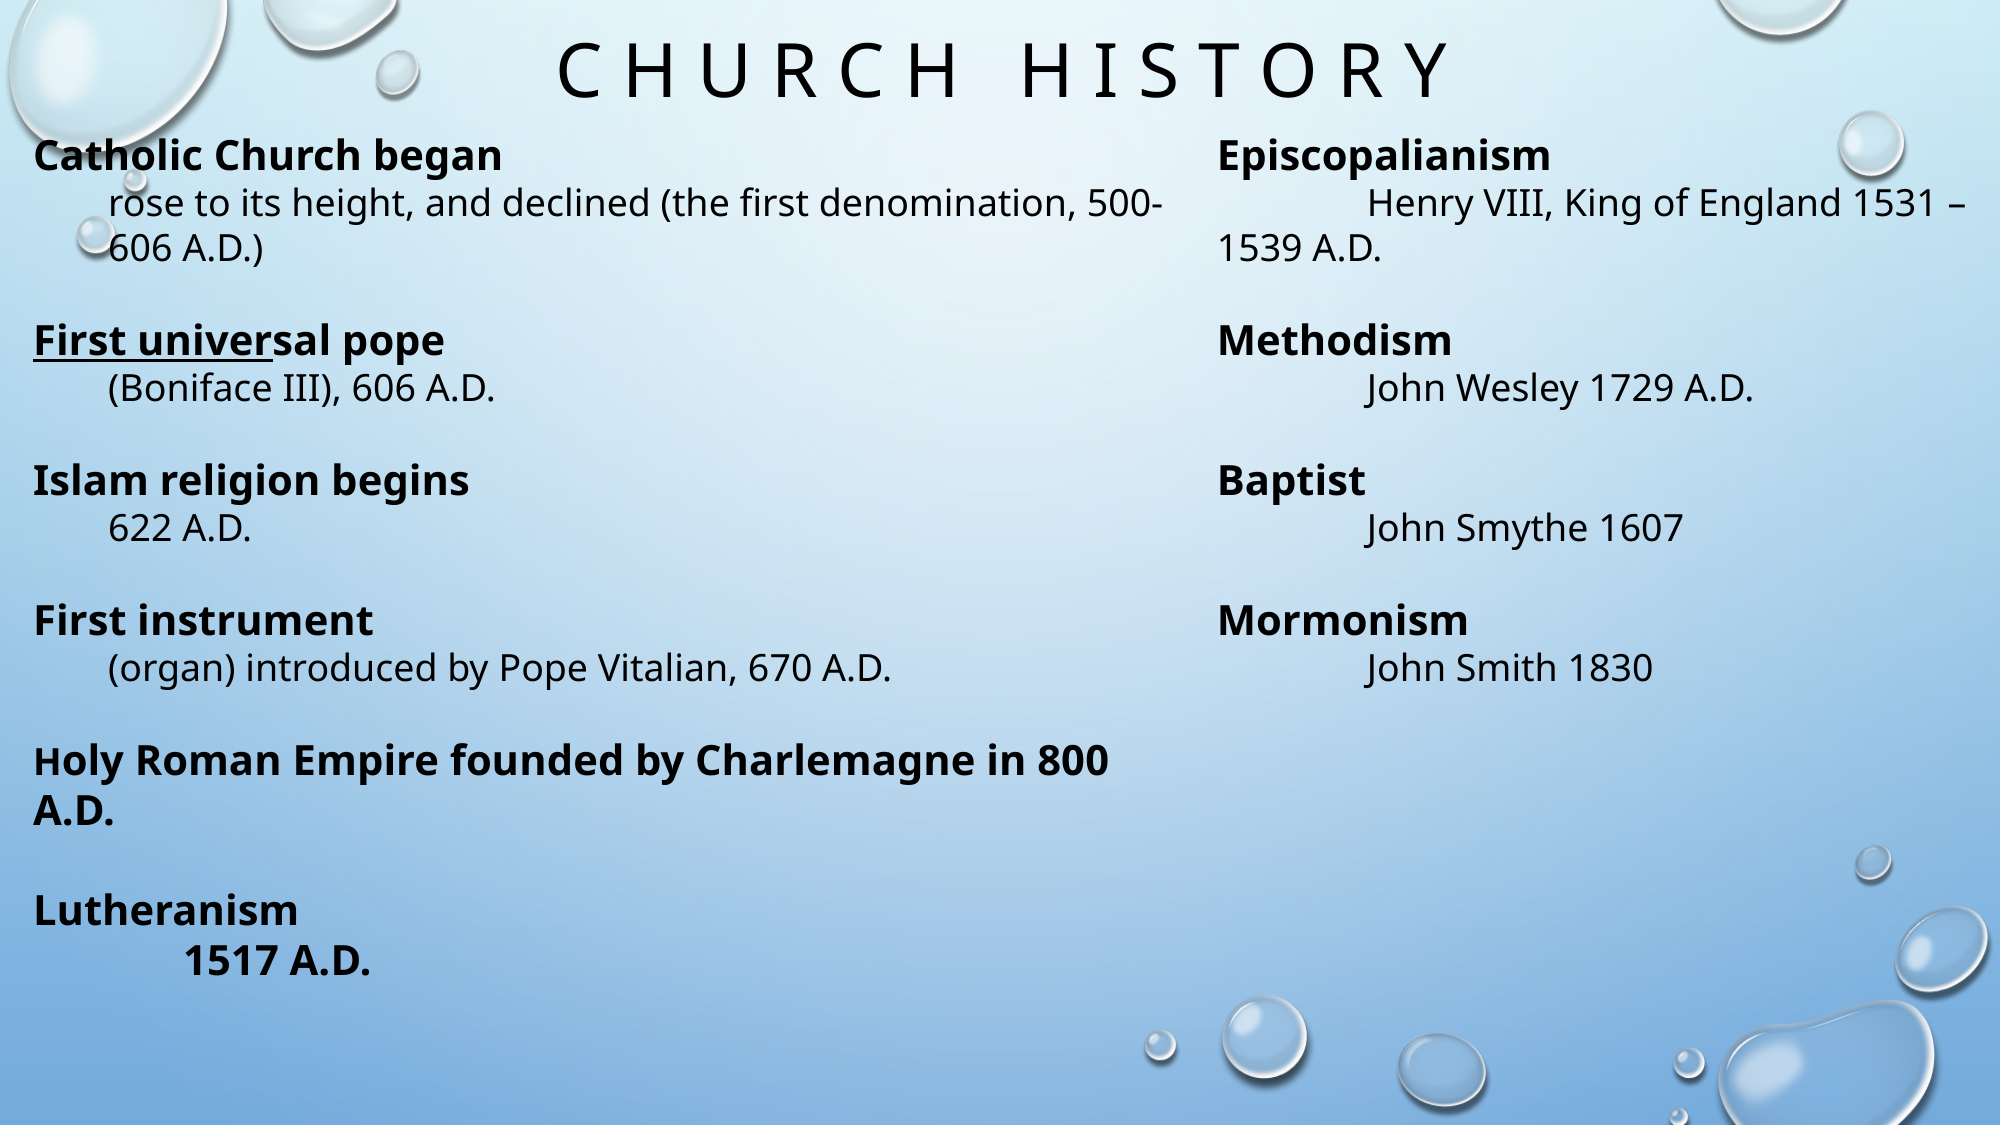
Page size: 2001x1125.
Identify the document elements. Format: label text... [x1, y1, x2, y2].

picture [0, 0, 2000, 1125]
text_box C H U R C H H I S T O R Y [263, 15, 1740, 120]
text_box Episcopalianism Henry VIII, King of England 1531 – 1539 A.D. Methodism John Wesley 1729 A.D. Baptist John Smythe 1607 Mormonism John Smith 1830 [1202, 121, 2000, 696]
text_box Catholic Church began rose to its height, and declined (the first denomination, 500-606 A.D.) First universal pope (Boniface III), 606 A.D. Islam religion begins 622 A.D. First instrument (organ) introduced by Pope Vitalian, 670 A.D. Holy Roman Empire founded by Charlemagne in 800 A.D. Lutheranism 1517 A.D. [18, 121, 1187, 1125]
